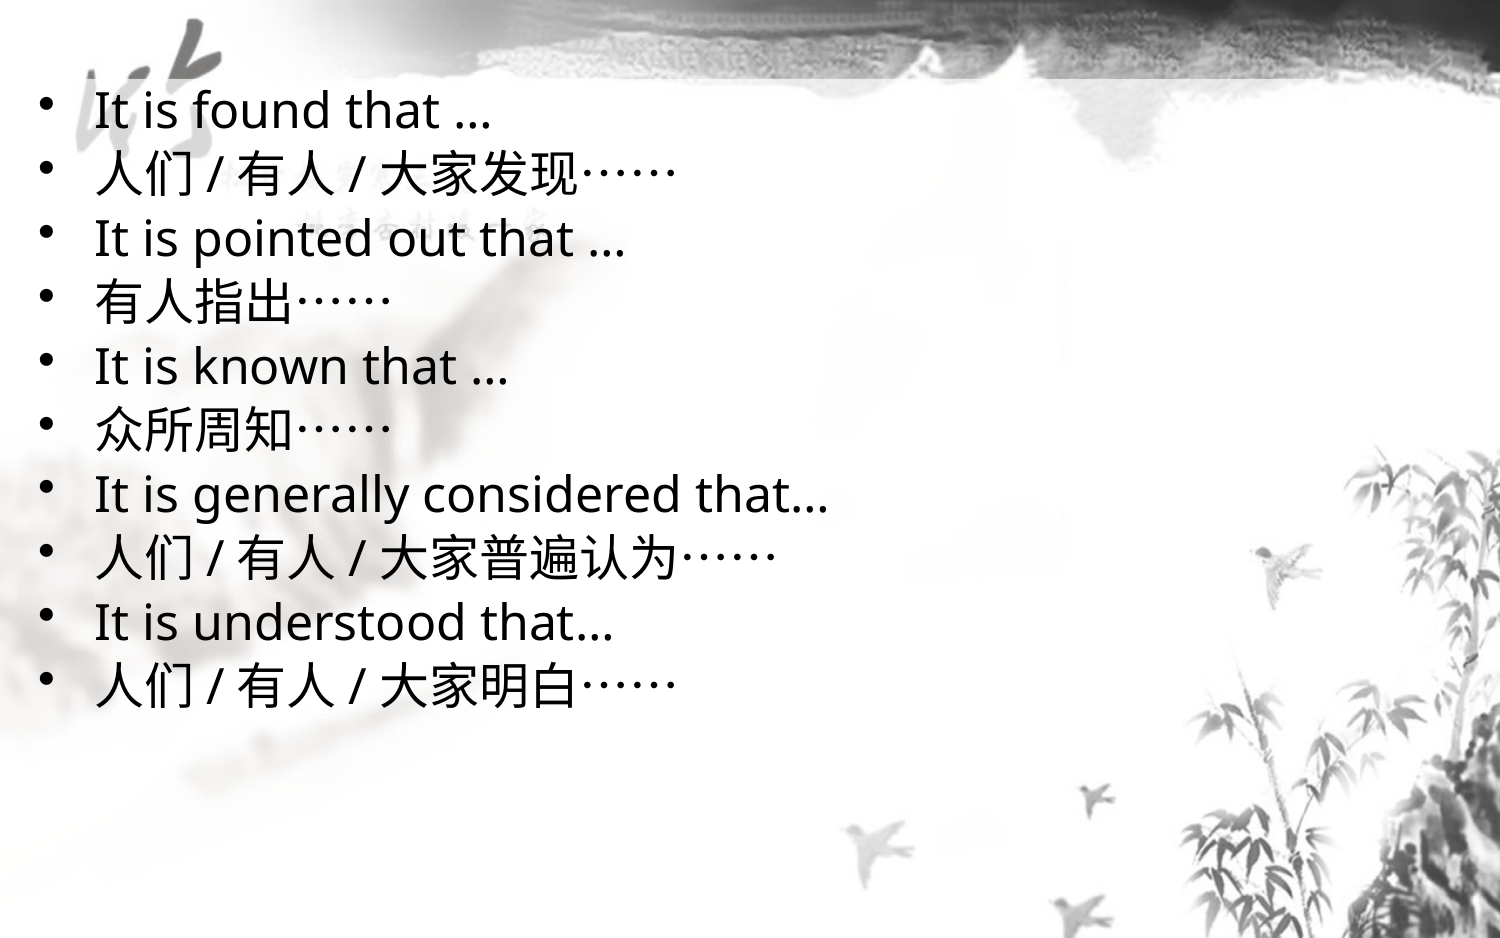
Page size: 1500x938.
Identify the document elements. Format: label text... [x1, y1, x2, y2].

picture [0, 0, 1500, 938]
list It is found that … 人们/有人/大家发现…… It is pointed out that … 有人指出…… It is known that … 众所周知…… It is generally considered that… 人们/有人/大家普遍认为…… It is understood that… 人们/有人/大家明白…… [25, 78, 1427, 839]
